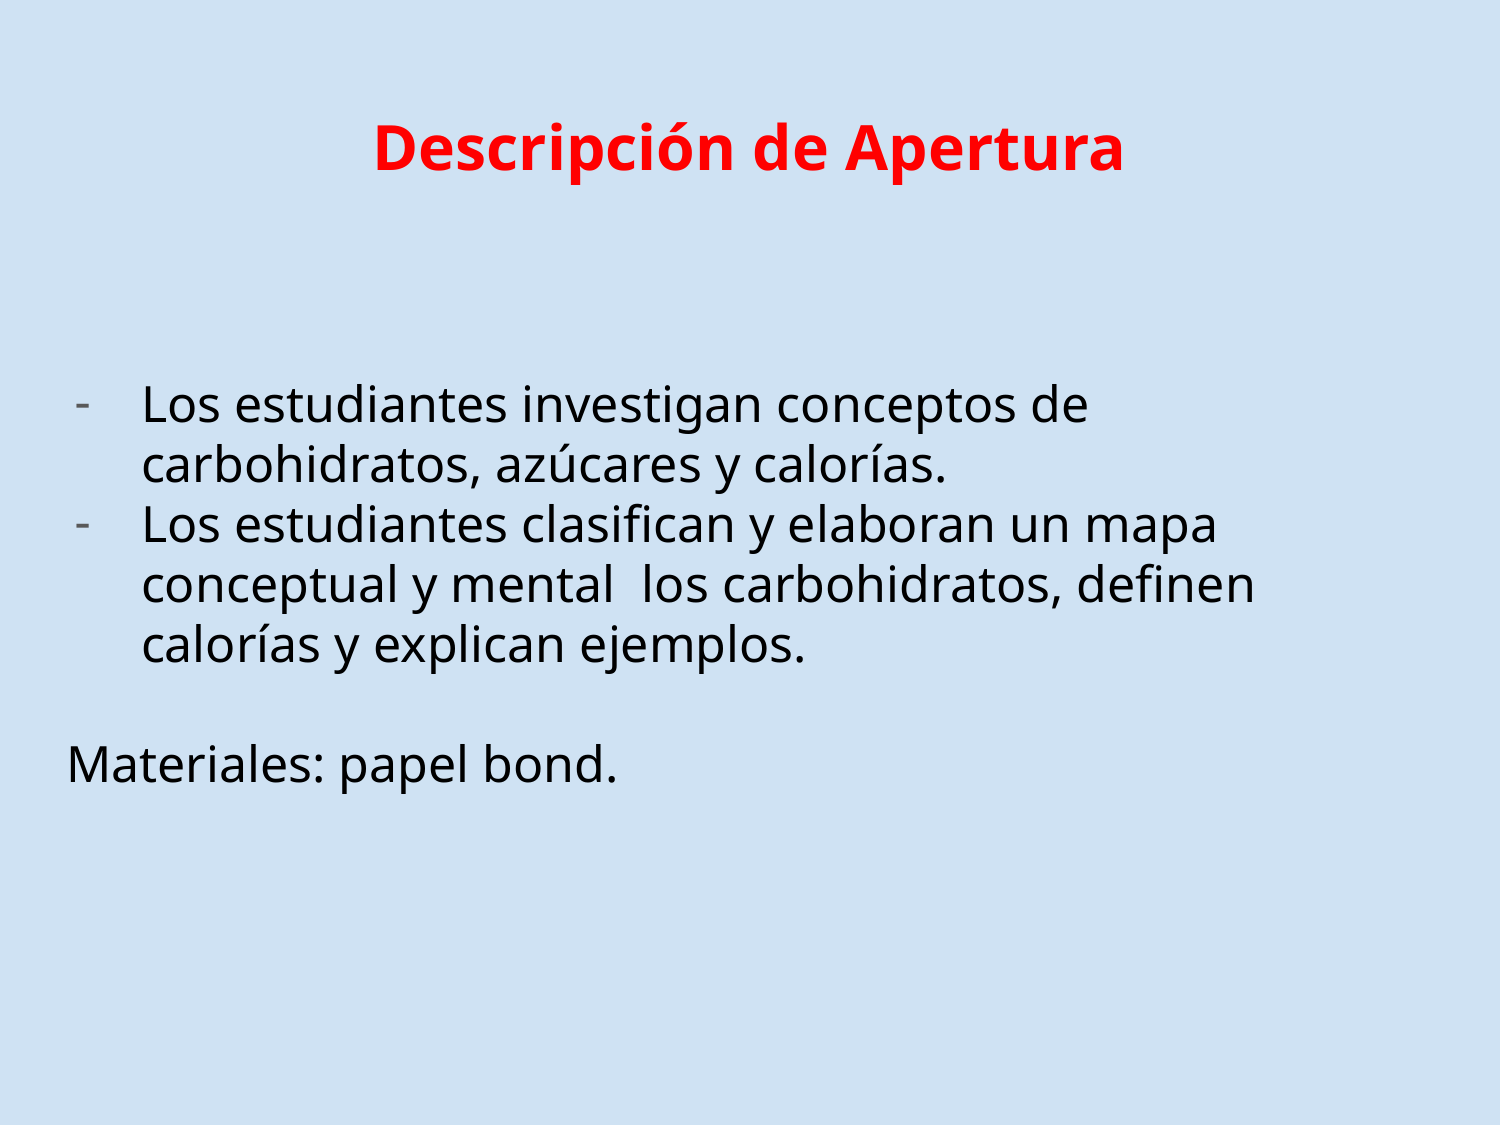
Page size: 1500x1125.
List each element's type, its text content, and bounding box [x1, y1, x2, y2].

subtitle Los estudiantes investigan conceptos de carbohidratos, azúcares y calorías. Los estudiantes clasifican y elaboran un mapa conceptual y mental los carbohidratos, definen calorías y explican ejemplos. Materiales: papel bond. [51, 357, 1449, 820]
title Descripción de Apertura [51, 0, 1449, 198]
